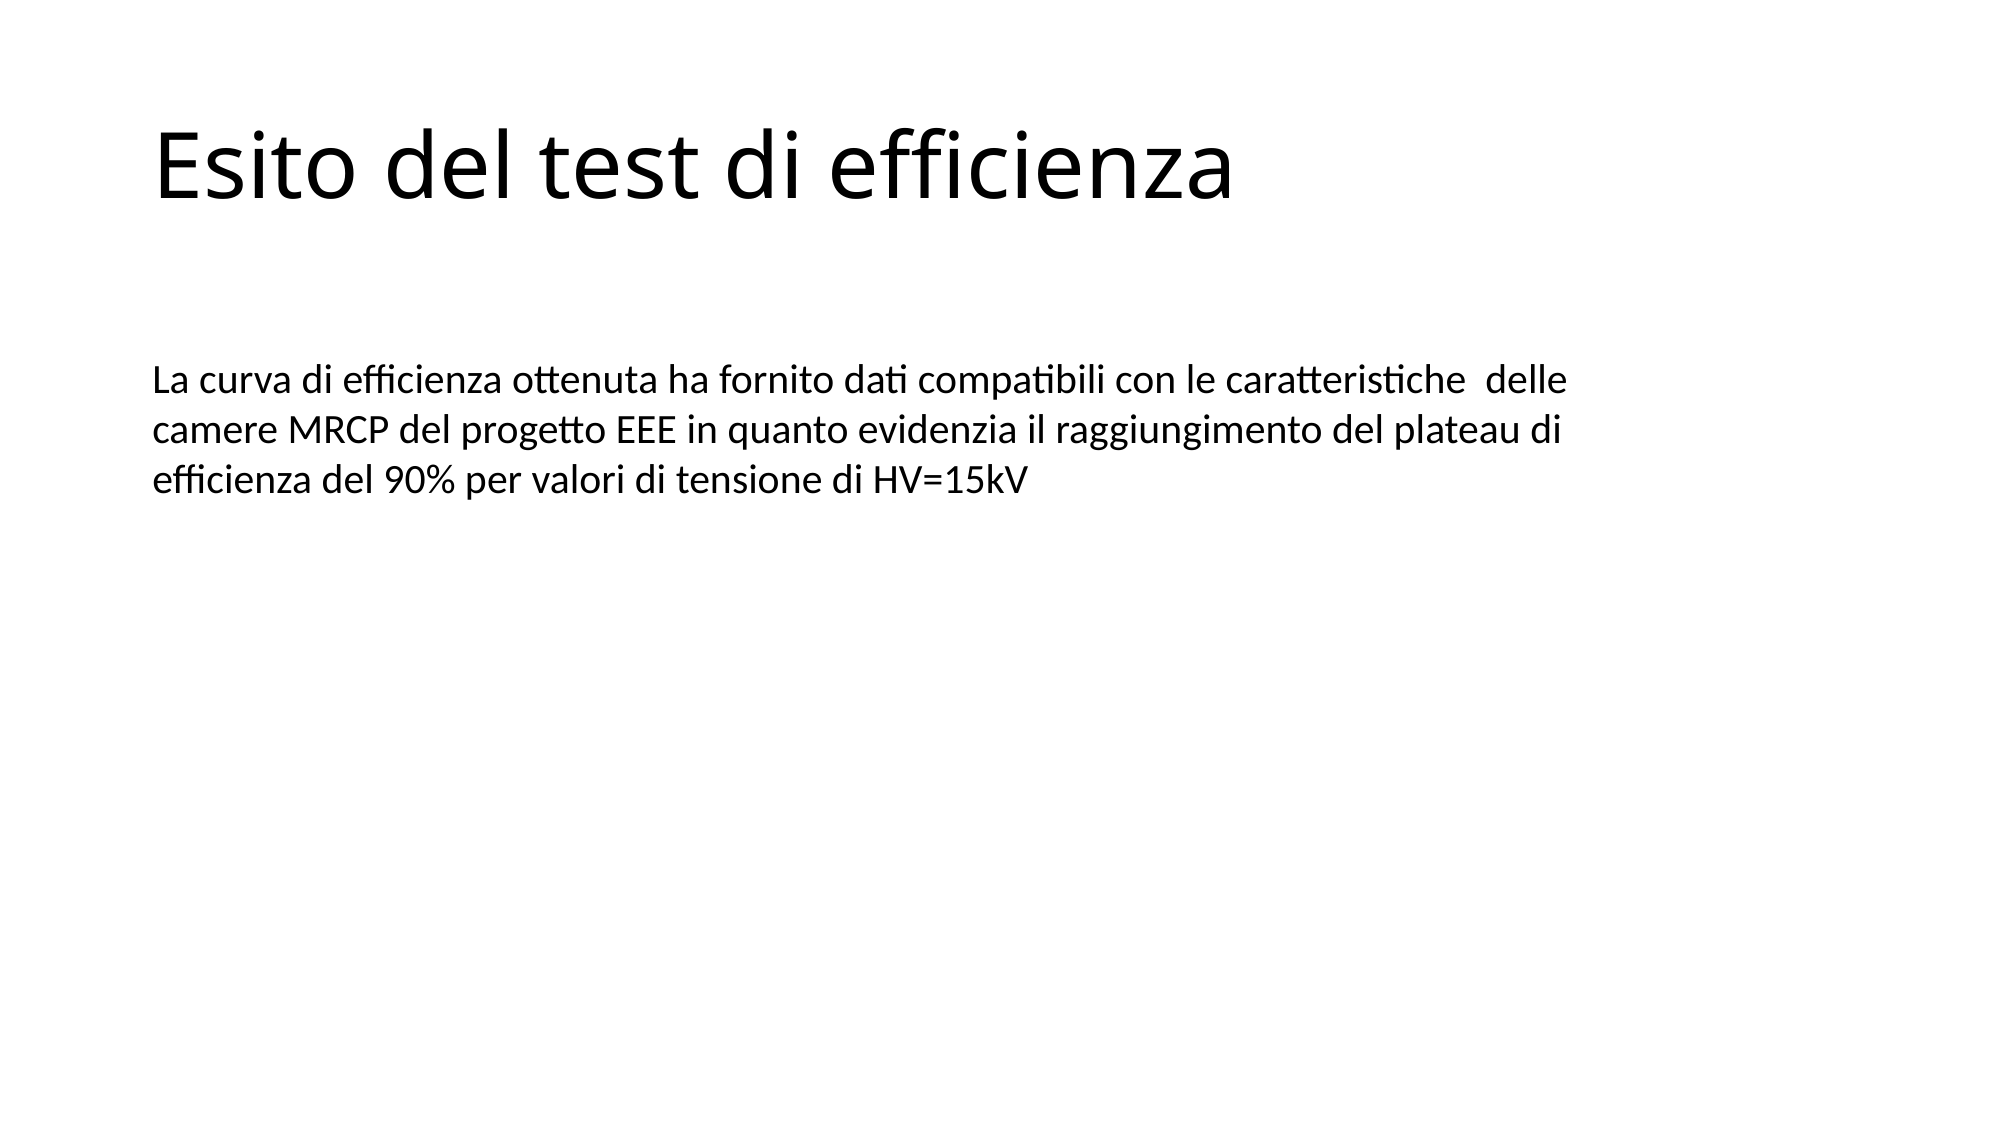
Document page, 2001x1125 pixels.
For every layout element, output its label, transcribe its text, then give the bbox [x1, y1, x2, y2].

text_box La curva di efficienza ottenuta ha fornito dati compatibili con le caratteristiche delle camere MRCP del progetto EEE in quanto evidenzia il raggiungimento del plateau di efficienza del 90% per valori di tensione di HV=15kV [137, 344, 1636, 510]
title Esito del test di efficienza [137, 59, 1863, 278]
